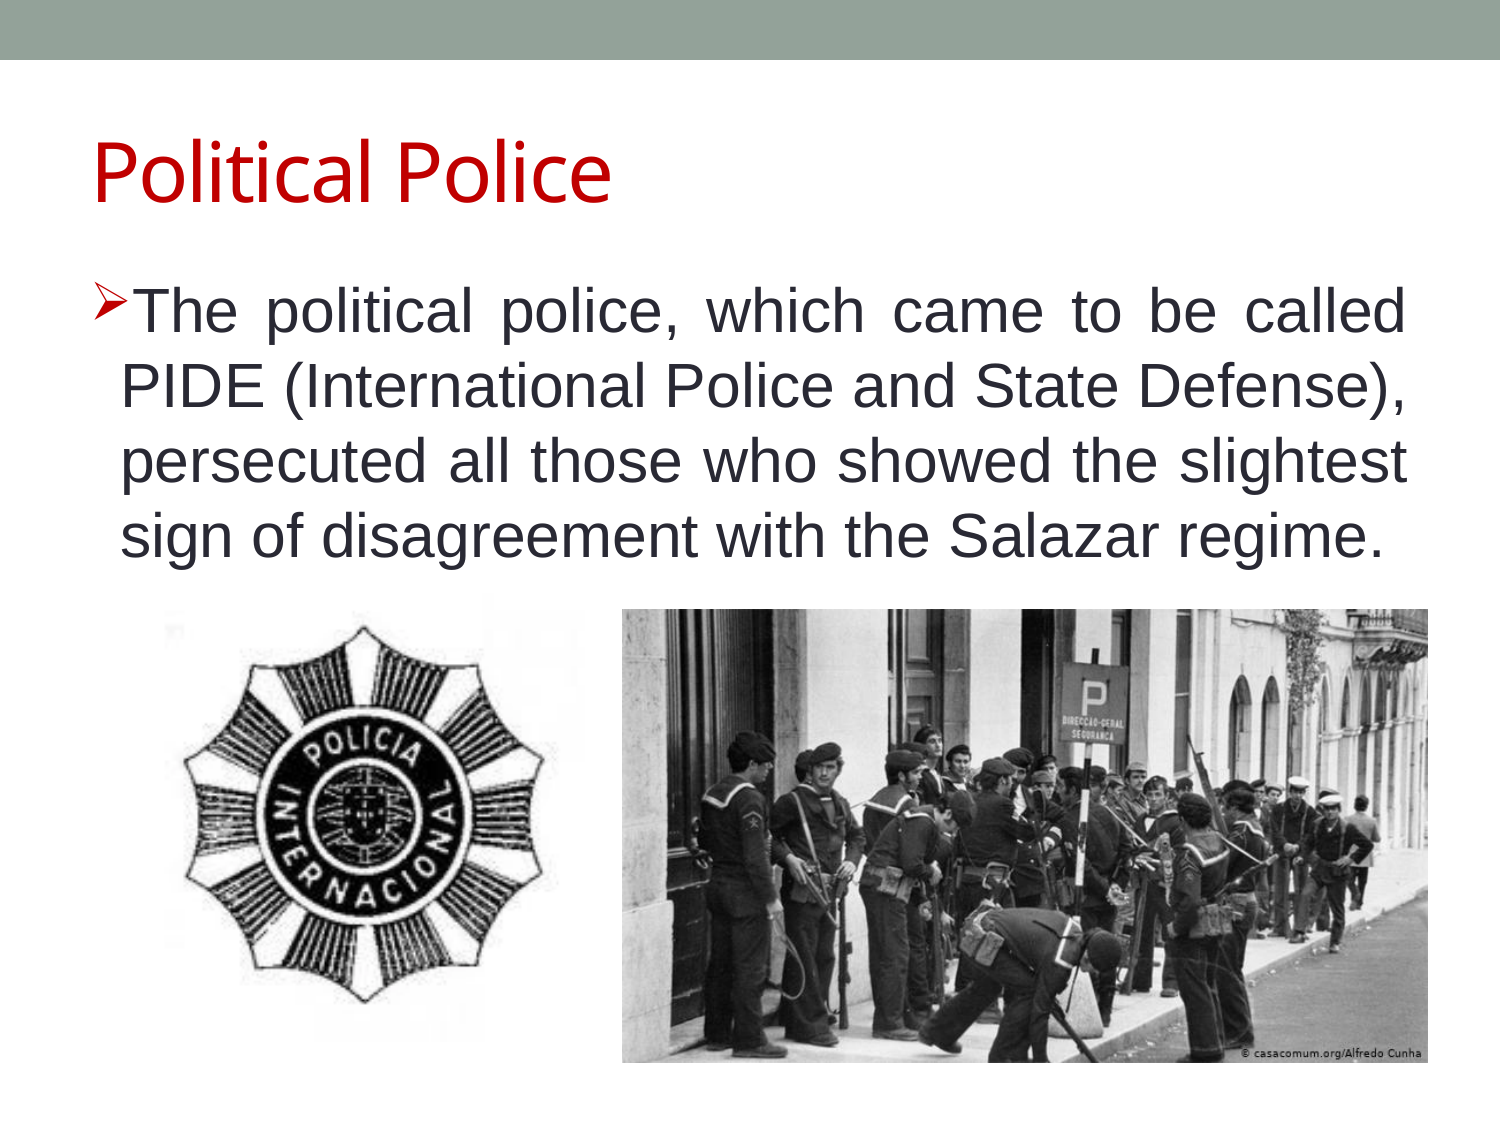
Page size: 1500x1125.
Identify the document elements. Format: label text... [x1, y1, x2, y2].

picture [147, 592, 585, 1043]
list The political police, which came to be called PIDE (International Police and State Defense), persecuted all those who showed the slightest sign of disagreement with the Salazar regime. [75, 262, 1425, 1063]
title Political Police [75, 87, 1425, 250]
picture [622, 609, 1428, 1063]
